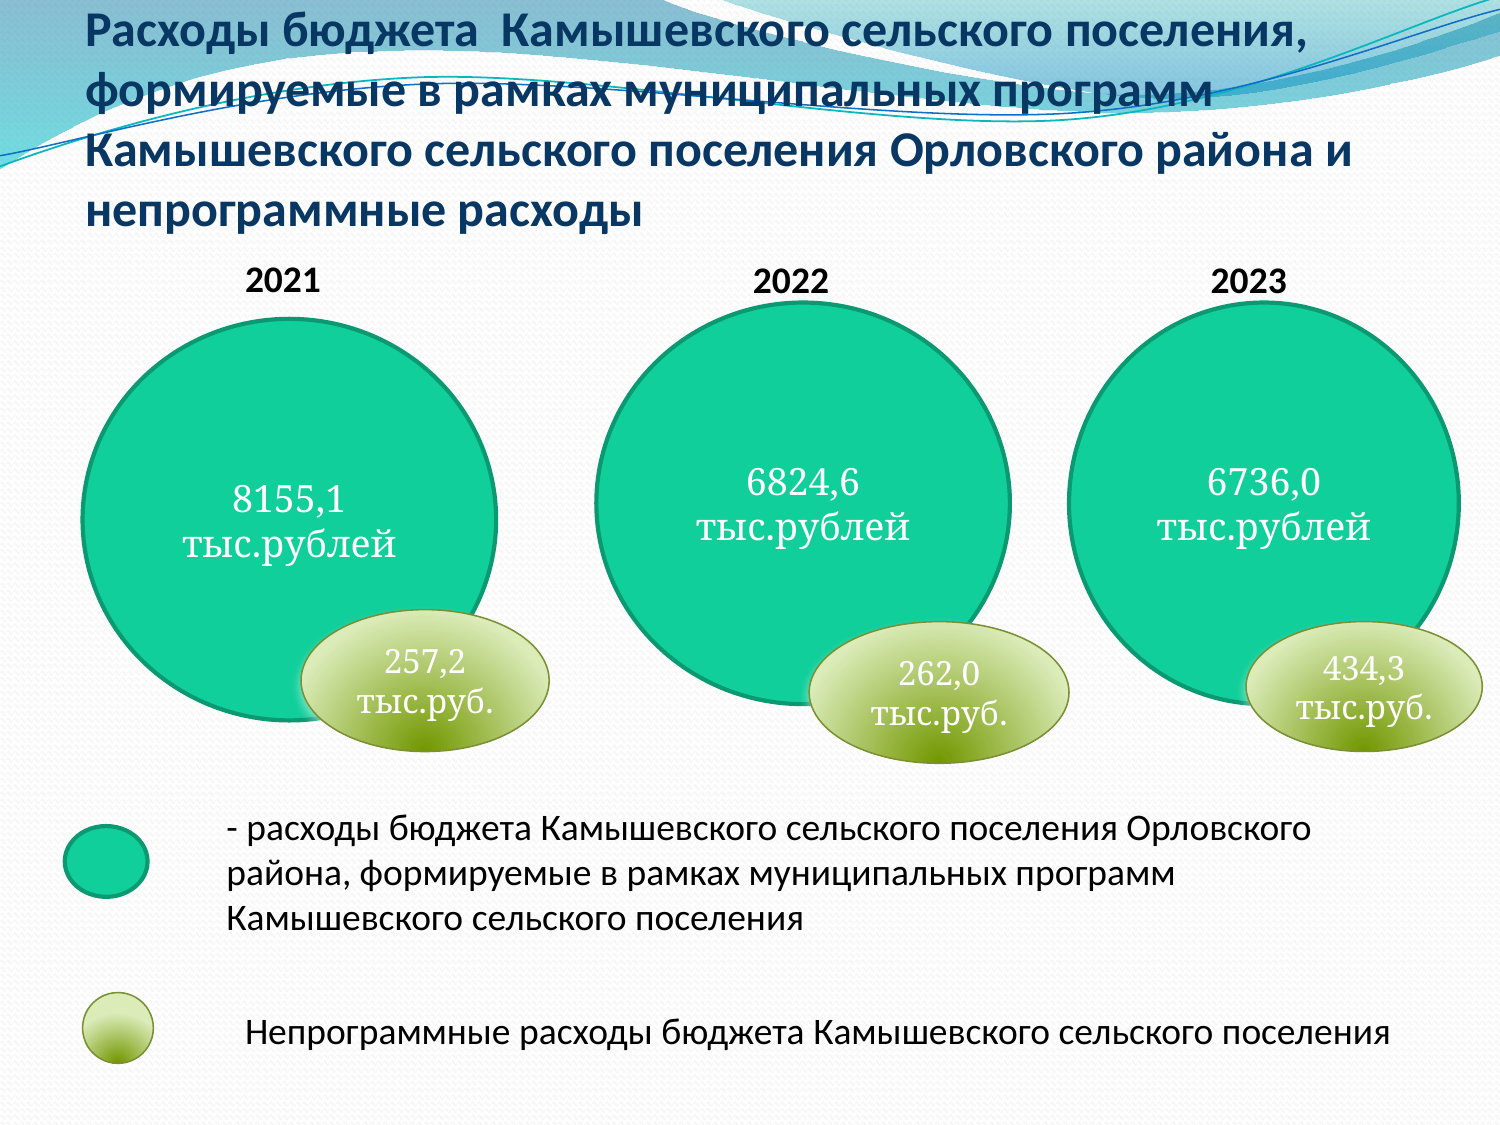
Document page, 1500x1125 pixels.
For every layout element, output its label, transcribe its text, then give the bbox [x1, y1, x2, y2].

text_box Непрограммные расходы бюджета Камышевского сельского поселения [230, 999, 1500, 1060]
text_box 262,0 тыс.руб. [808, 620, 1070, 765]
text_box 8155,1 тыс.рублей [80, 316, 499, 723]
text_box 6736,0 тыс.рублей [1066, 307, 1461, 705]
text_box 434,3 тыс.руб. [1245, 620, 1484, 753]
text_box 257,2 тыс.руб. [300, 608, 550, 753]
text_box 6824,6 тыс.рублей [594, 307, 1012, 707]
text_box 2023 [1195, 248, 1314, 309]
text_box [62, 823, 150, 899]
text_box 2021 [230, 247, 349, 307]
text_box 2022 [738, 248, 857, 309]
text_box [81, 991, 155, 1065]
title Расходы бюджета Камышевского сельского поселения, формируемые в рамках муниципальных программ Камышевского сельского поселения Орловского района и непрограммные расходы [85, 48, 1448, 237]
text_box - расходы бюджета Камышевского сельского поселения Орловского района, формируемые в рамках муниципальных программ Камышевского сельского поселения [211, 795, 1423, 991]
